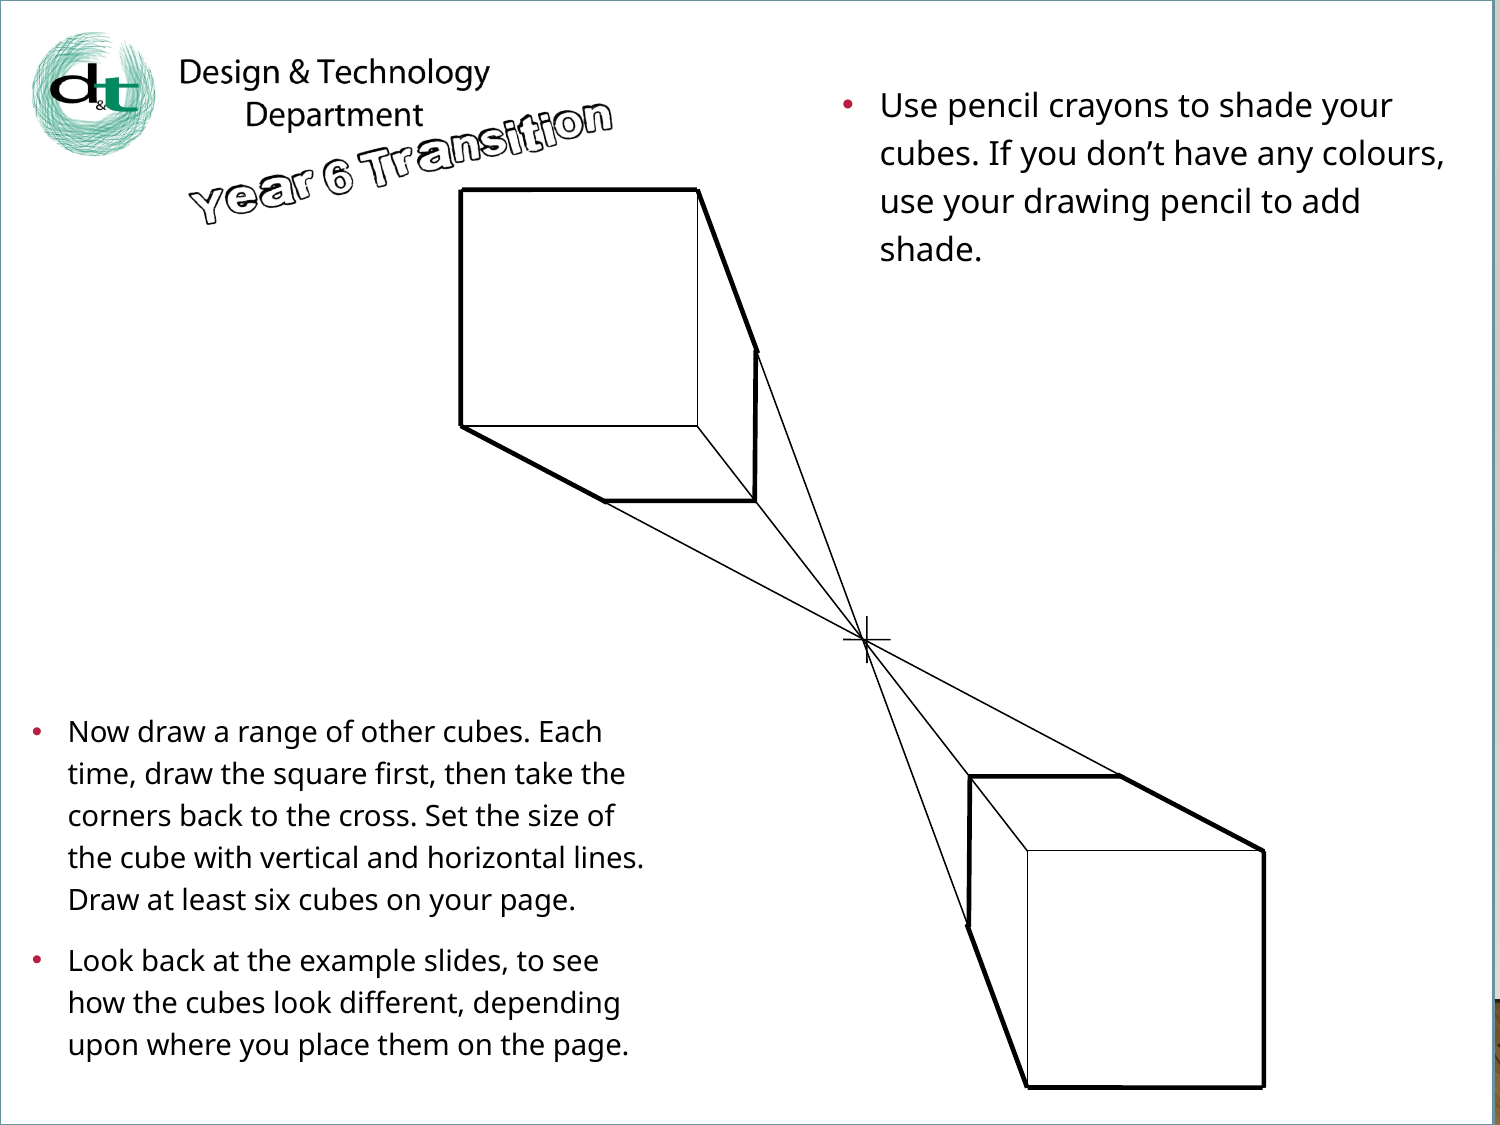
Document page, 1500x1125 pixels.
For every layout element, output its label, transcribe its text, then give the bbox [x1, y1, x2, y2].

text_box [0, 0, 1495, 1125]
text_box Use pencil crayons to shade your cubes. If you don’t have any colours, use your drawing pencil to add shade. [827, 69, 1475, 445]
picture [1495, 999, 1500, 1125]
picture [23, 22, 627, 236]
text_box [966, 774, 1265, 1088]
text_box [460, 189, 863, 639]
text_box Now draw a range of other cubes. Each time, draw the square first, then take the corners back to the cross. Set the size of the cube with vertical and horizontal lines. Draw at least six cubes on your page. Look back at the example slides, to see how the cubes look different, depending upon where you place them on the page. [16, 698, 665, 1075]
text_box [842, 615, 891, 664]
